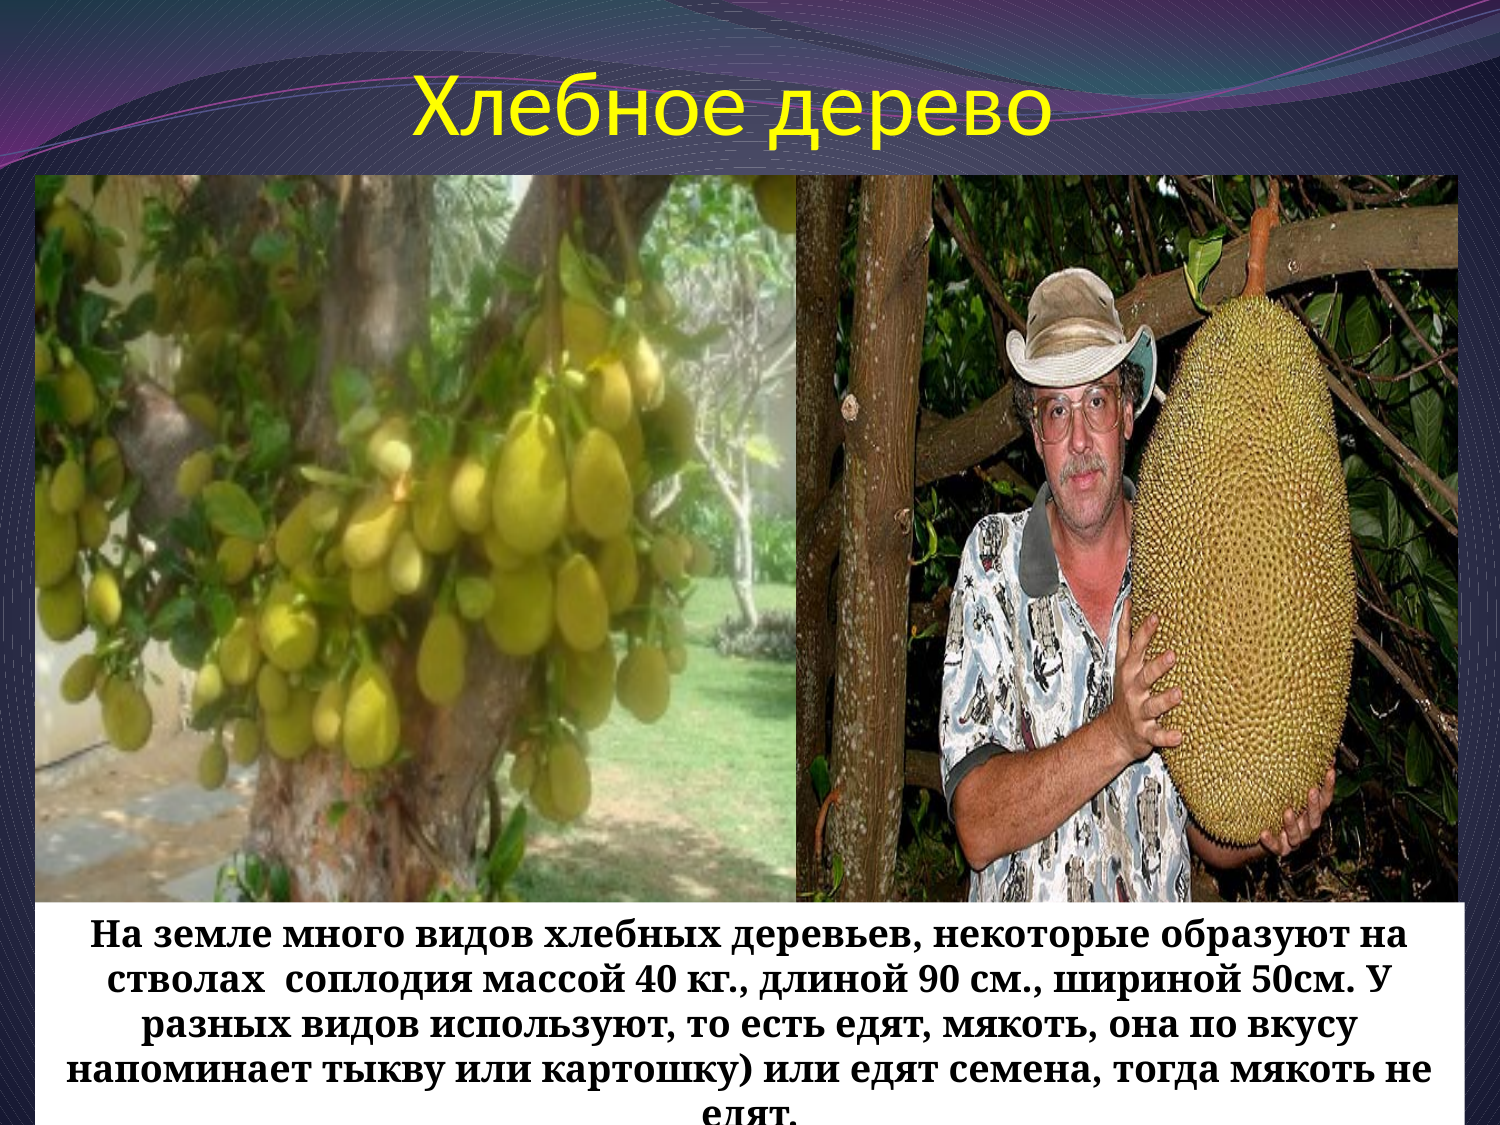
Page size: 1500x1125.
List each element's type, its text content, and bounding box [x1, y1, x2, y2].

picture [34, 175, 1458, 926]
title Хлебное дерево [58, 35, 1409, 154]
text_box На земле много видов хлебных деревьев, некоторые образуют на стволах соплодия массой 40 кг., длиной 90 см., шириной 50см. У разных видов используют, то есть едят, мякоть, она по вкусу напоминает тыкву или картошку) или едят семена, тогда мякоть не едят. [35, 917, 1465, 1125]
